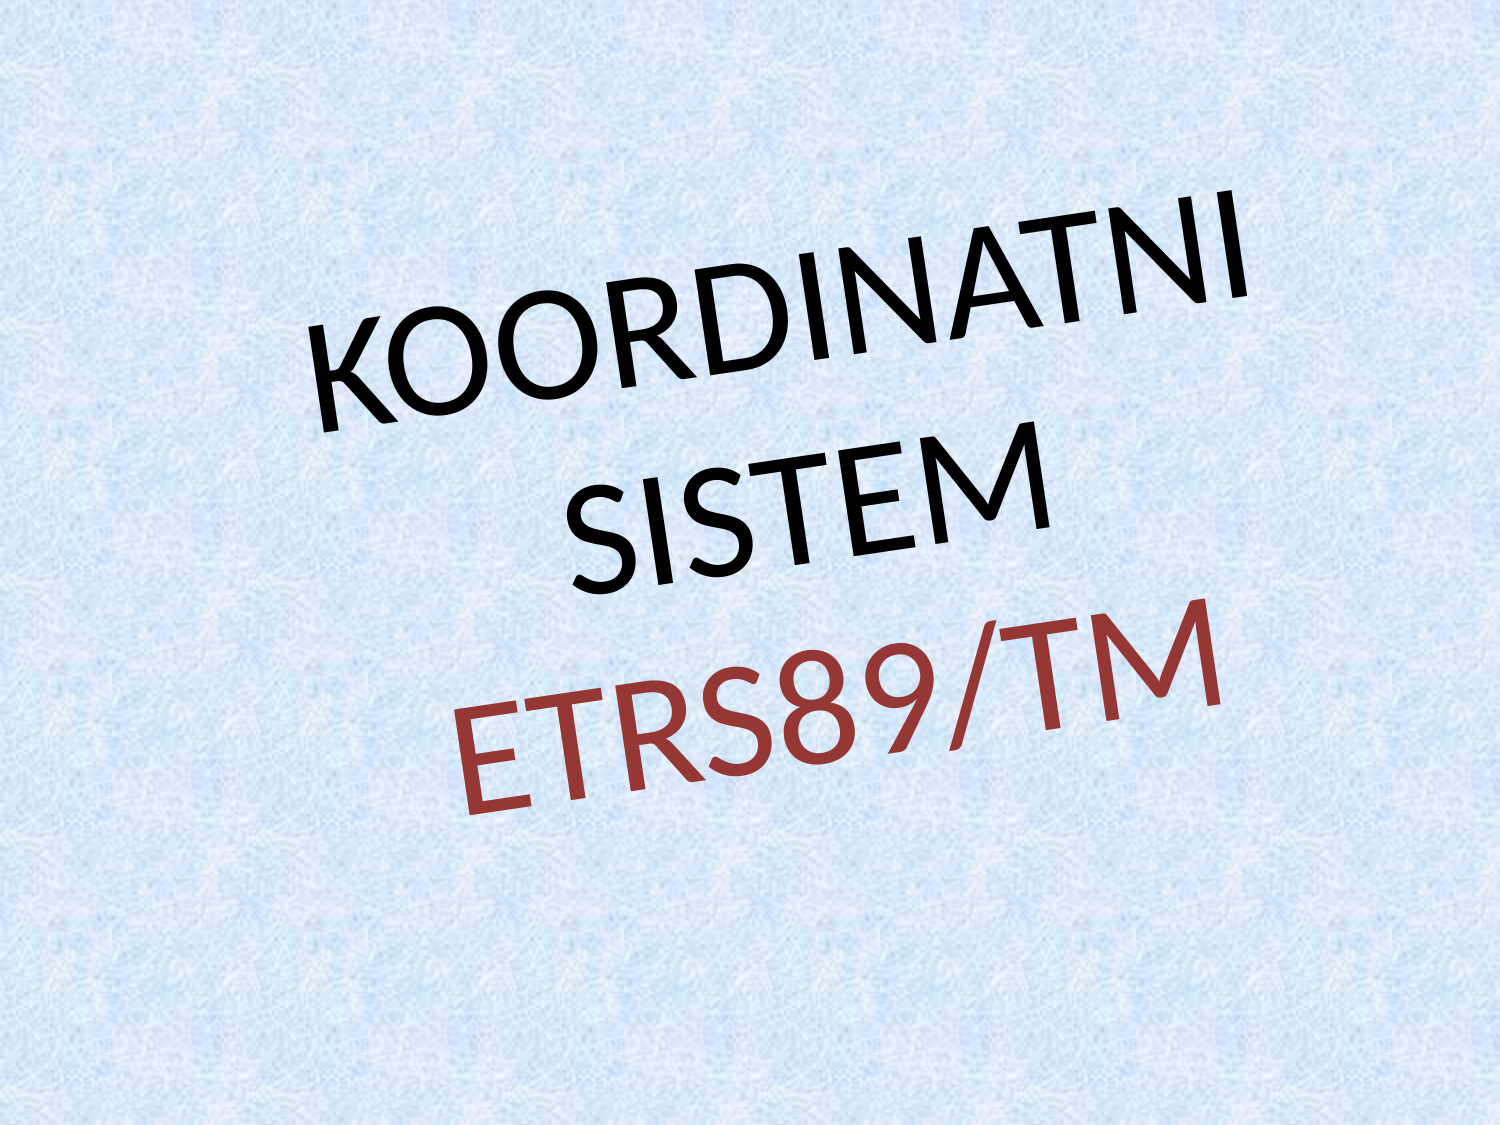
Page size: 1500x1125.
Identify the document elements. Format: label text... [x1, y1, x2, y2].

picture [0, 0, 1500, 1125]
subtitle [53, 637, 1459, 1125]
title KOORDINATNI SISTEM ETRS89/TM [136, 134, 1434, 561]
